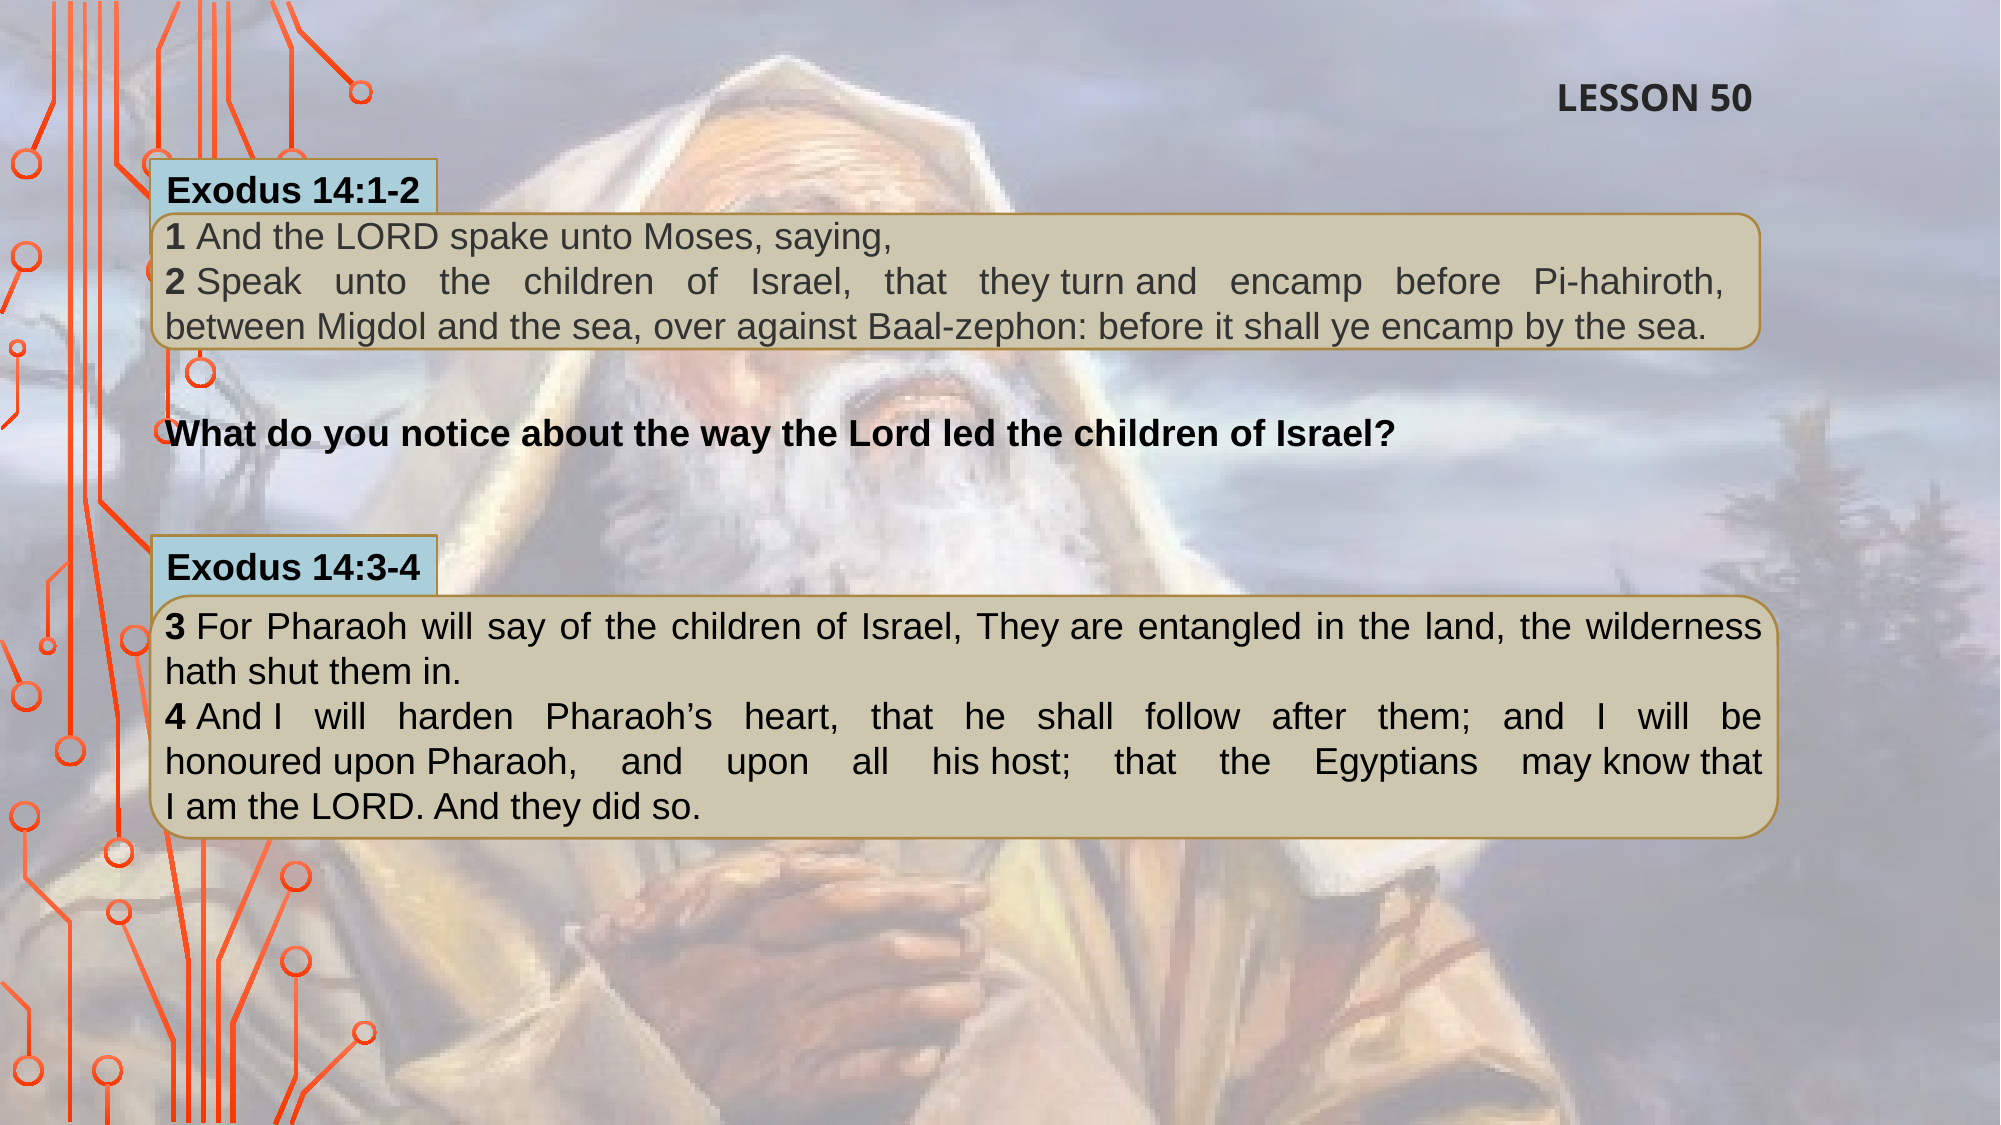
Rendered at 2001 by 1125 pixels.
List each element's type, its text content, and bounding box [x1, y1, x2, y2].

text_box 1 And the Lord spake unto Moses, saying, 2 Speak unto the children of Israel, that they turn and encamp before Pi-hahiroth, between Migdol and the sea, over against Baal-zephon: before it shall ye encamp by the sea. [149, 204, 1740, 355]
text_box Exodus 14:1-2 [151, 158, 436, 219]
text_box What do you notice about the way the Lord led the children of Israel? [150, 401, 1452, 462]
text_box LESSON 50 [1541, 66, 1850, 190]
text_box 3 For Pharaoh will say of the children of Israel, They are entangled in the land, the wilderness hath shut them in. 4 And I will harden Pharaoh’s heart, that he shall follow after them; and I will be honoured upon Pharaoh, and upon all his host; that the Egyptians may know that I am the Lord. And they did so. [150, 594, 1778, 835]
text_box [1740, 212, 1762, 351]
text_box Exodus 14:3-4 [151, 535, 436, 595]
text_box [171, 835, 1757, 840]
